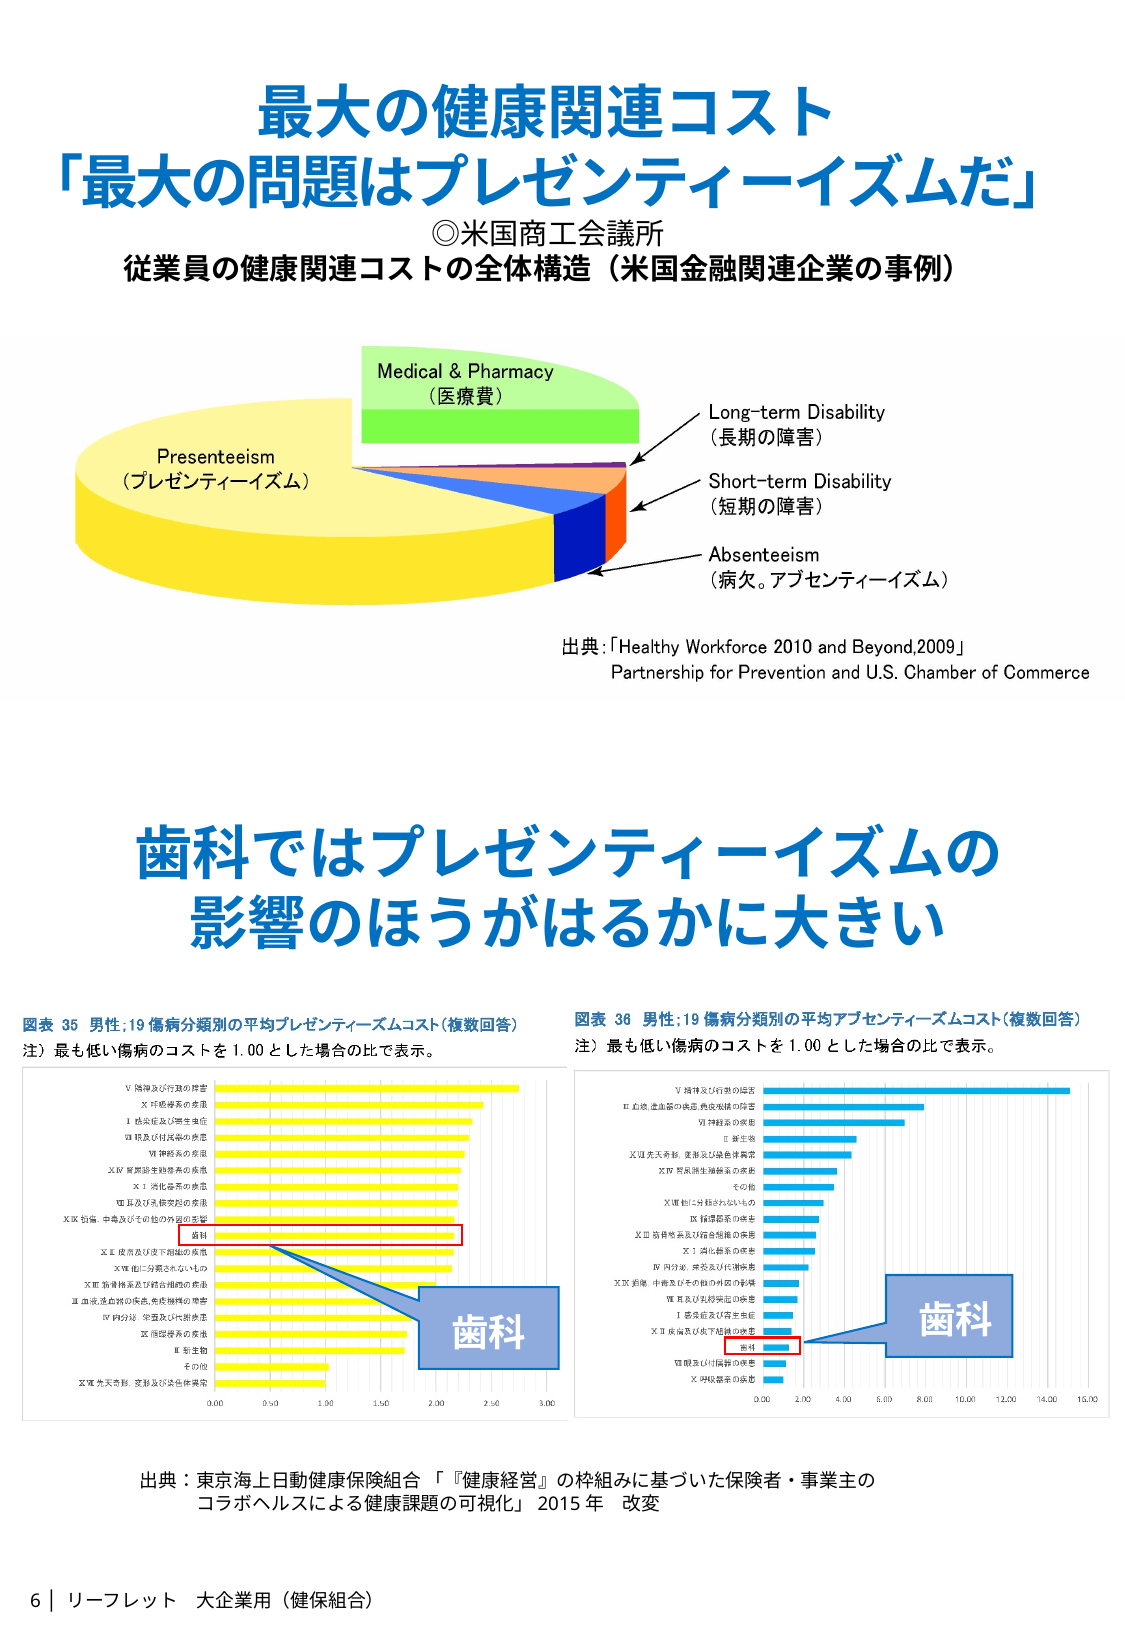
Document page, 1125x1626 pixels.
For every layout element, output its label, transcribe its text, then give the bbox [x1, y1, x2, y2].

text_box 6 │ リーフレット 大企業用（健保組合） [30, 1587, 740, 1625]
picture [13, 1007, 1115, 1425]
text_box 最大の健康関連コスト 「最大の問題はプレゼンティーイズムだ」 ◎米国商工会議所 従業員の健康関連コストの全体構造（米国金融関連企業の事例） [0, 67, 1125, 293]
text_box 出典：東京海上日動健康保険組合 「『健康経営』の枠組みに基づいた保険者・事業主の コラボヘルスによる健康課題の可視化」2015年 改変 [125, 1461, 998, 1522]
picture [0, 336, 1125, 701]
text_box 歯科ではプレゼンティーイズムの 影響のほうがはるかに大きい [18, 808, 1119, 964]
